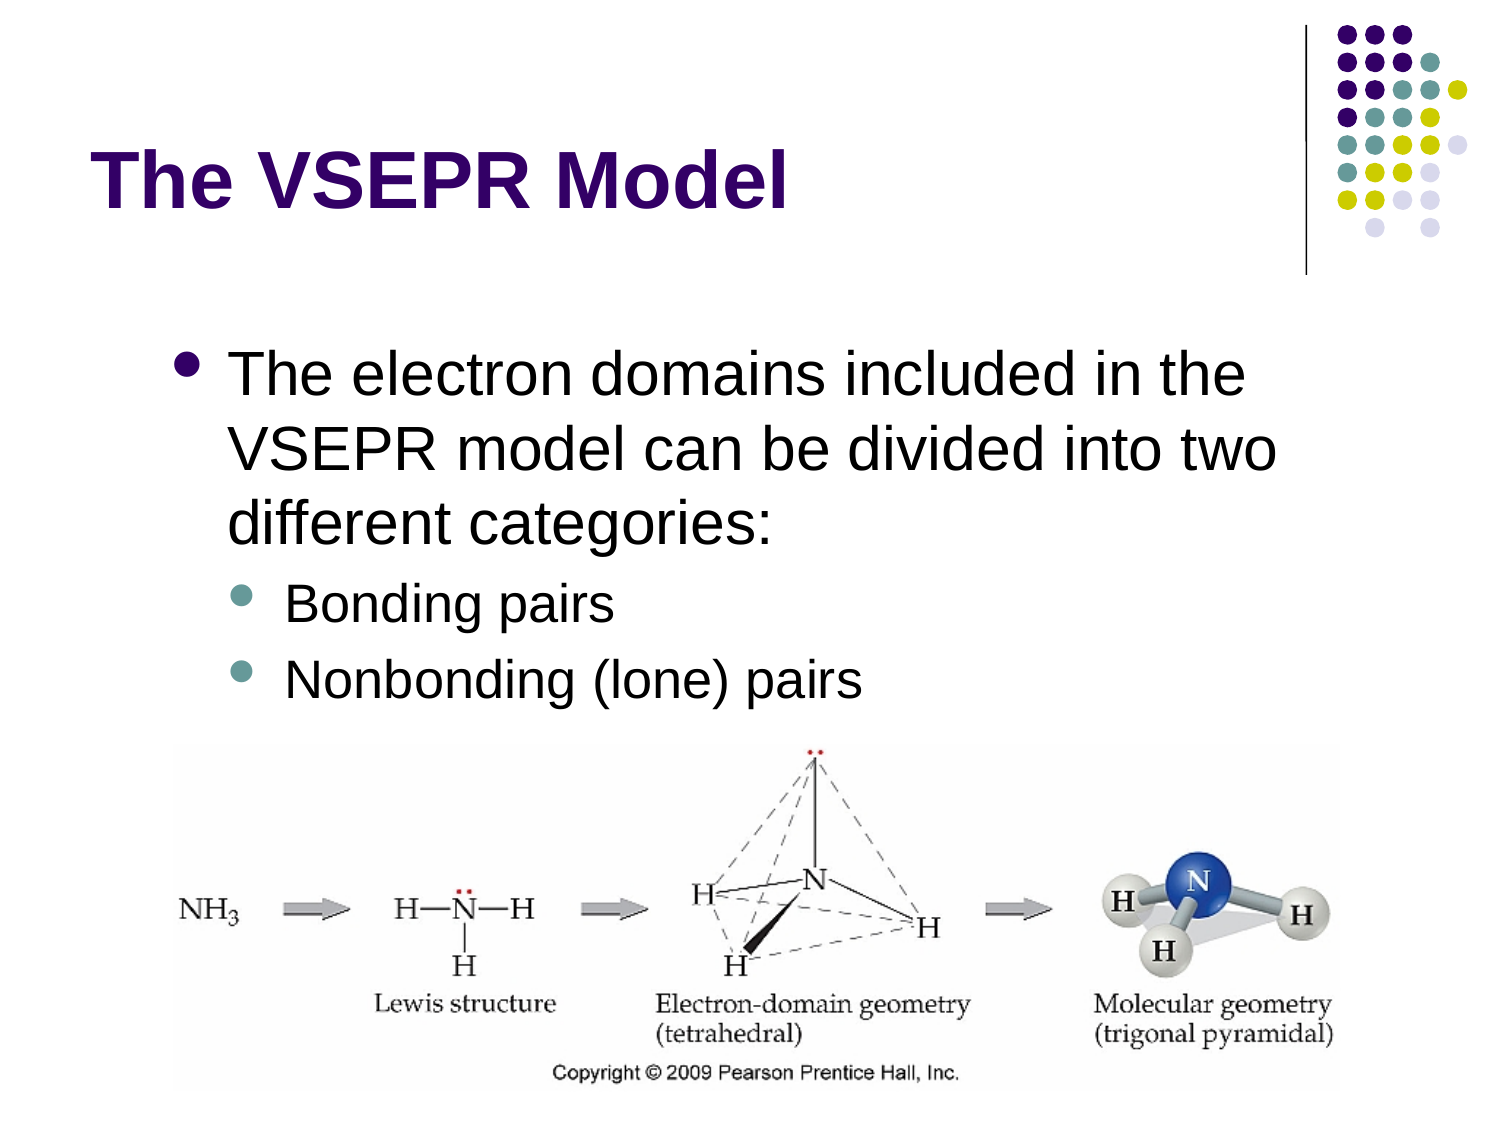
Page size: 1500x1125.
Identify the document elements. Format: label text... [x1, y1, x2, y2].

list The electron domains included in the VSEPR model can be divided into two different categories: Bonding pairs Nonbonding (lone) pairs [155, 324, 1413, 761]
picture [172, 743, 1341, 1092]
title The VSEPR Model [74, 19, 1313, 233]
